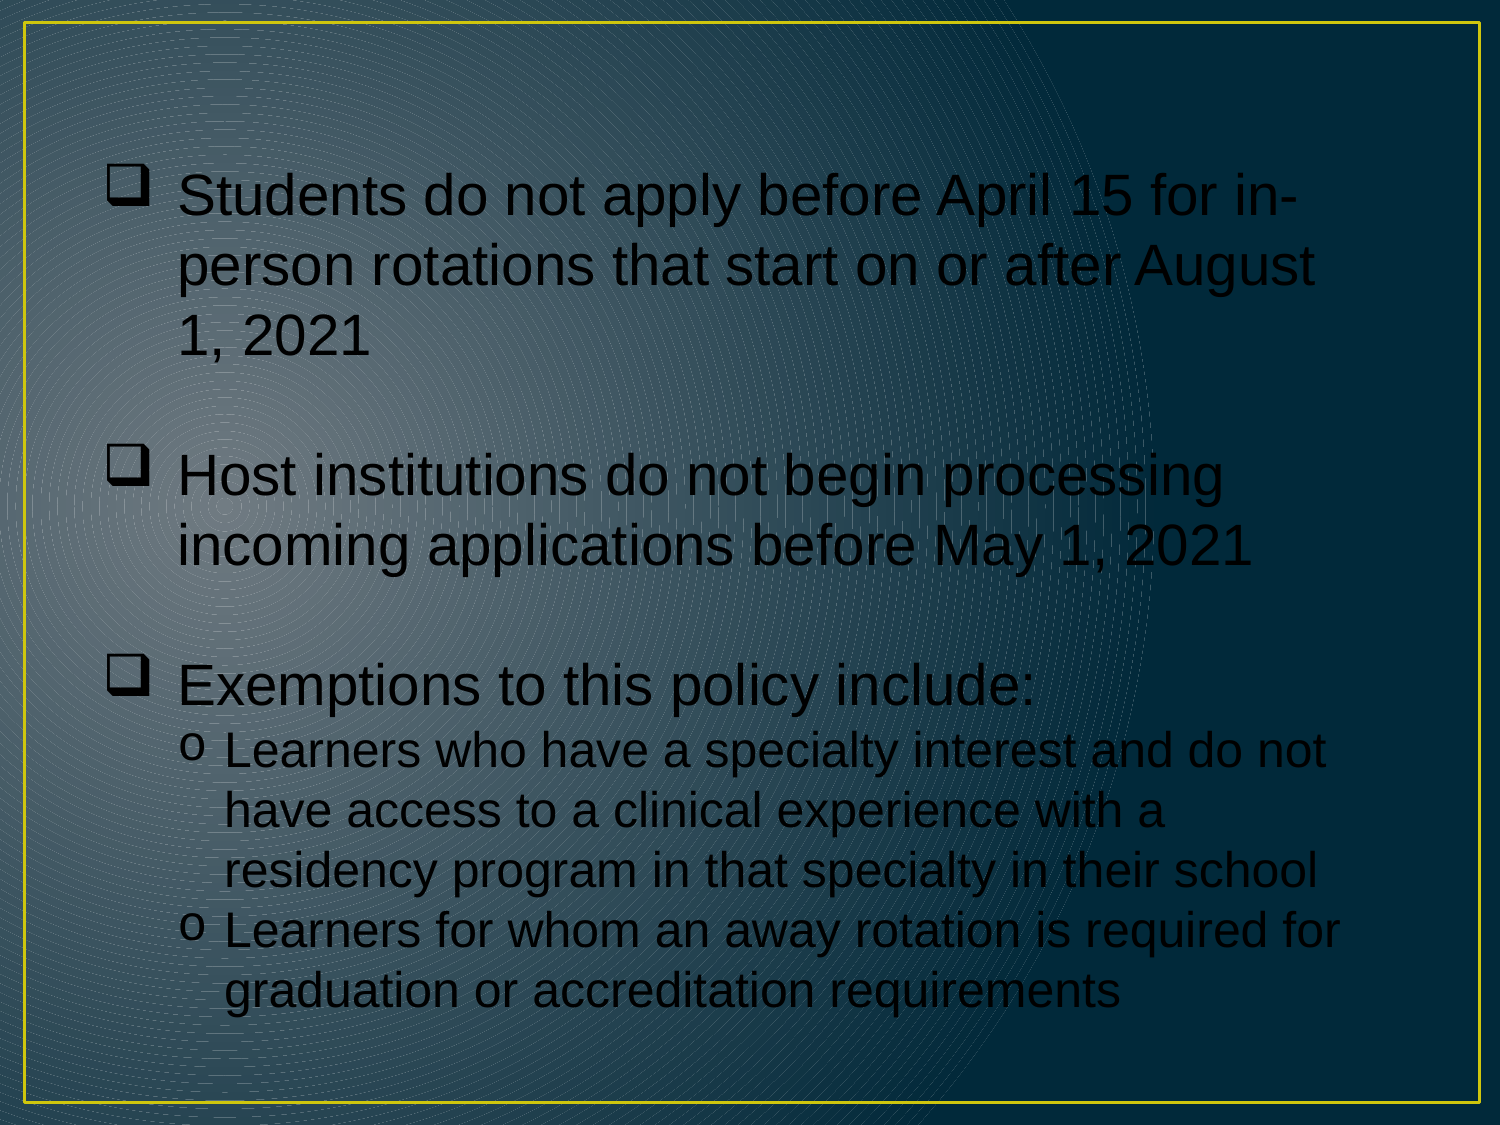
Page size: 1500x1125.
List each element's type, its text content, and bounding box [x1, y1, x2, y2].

text_box Students do not apply before April 15 for in-person rotations that start on or after August 1, 2021 Host institutions do not begin processing incoming applications before May 1, 2021 Exemptions to this policy include: Learners who have a specialty interest and do not have access to a clinical experience with a residency program in that specialty in their school Learners for whom an away rotation is required for graduation or accreditation requirements [87, 149, 1388, 1025]
